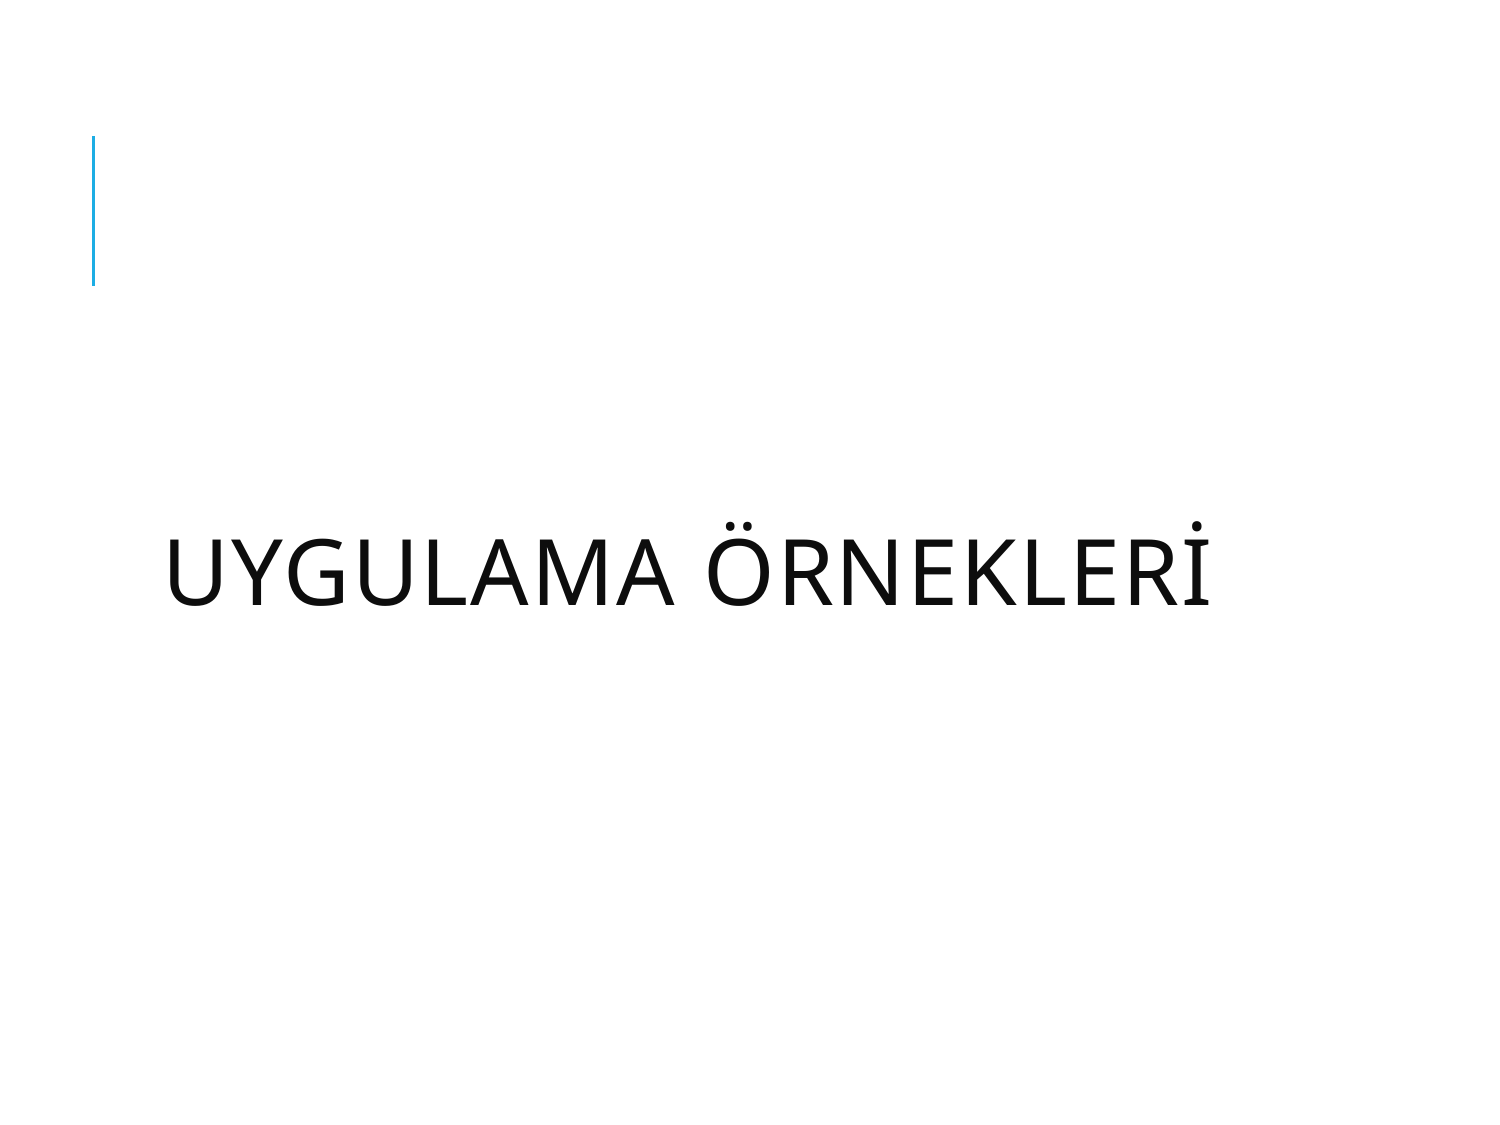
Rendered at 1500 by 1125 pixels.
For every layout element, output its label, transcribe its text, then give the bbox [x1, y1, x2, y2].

title Uygulama örnekleri [147, 456, 1344, 703]
